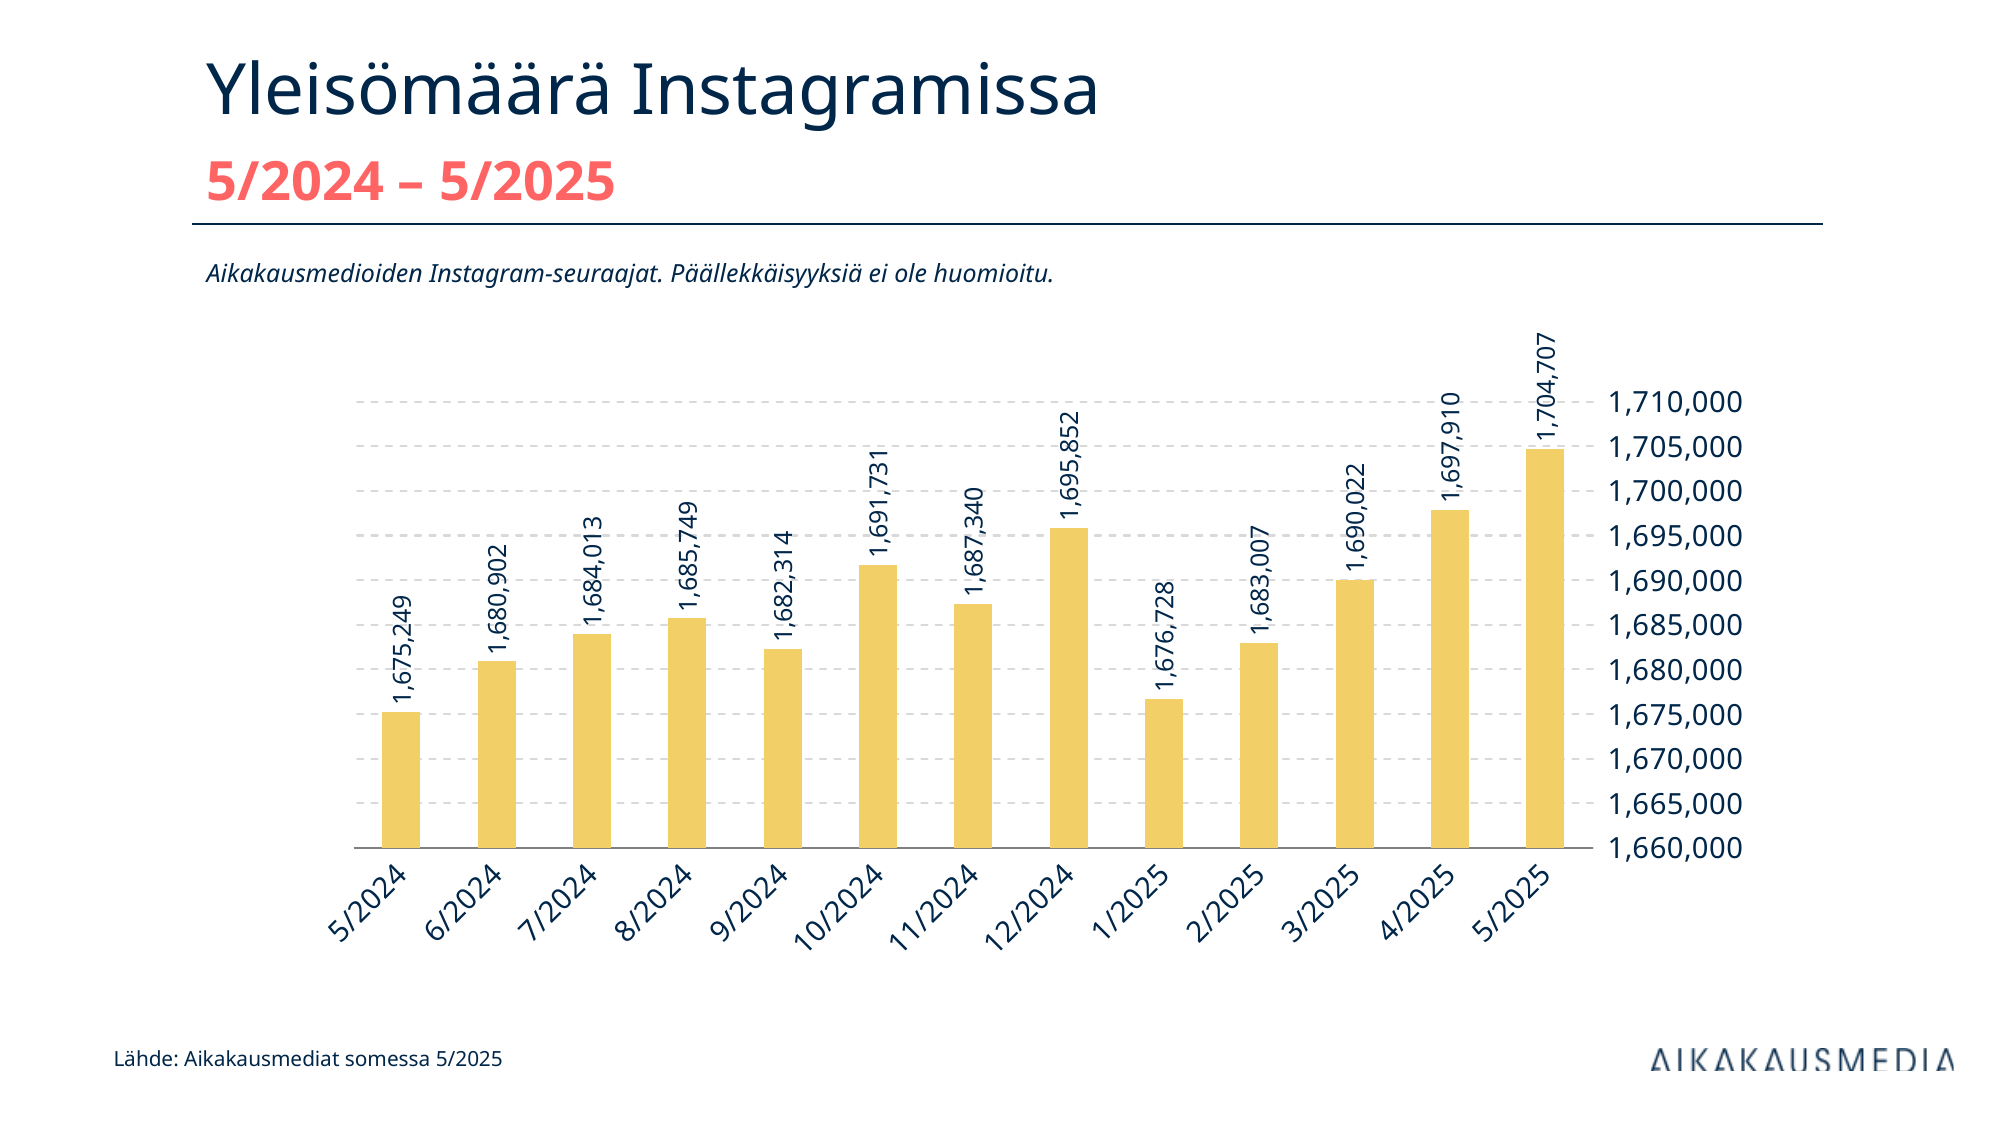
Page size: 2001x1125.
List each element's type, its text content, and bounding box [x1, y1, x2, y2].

title Yleisömäärä Instagramissa 5/2024 – 5/2025 [191, 37, 1863, 221]
chart [116, 307, 1842, 1016]
text_box Aikakausmedioiden Instagram-seuraajat. Päällekkäisyyksiä ei ole huomioitu. [191, 250, 1842, 295]
